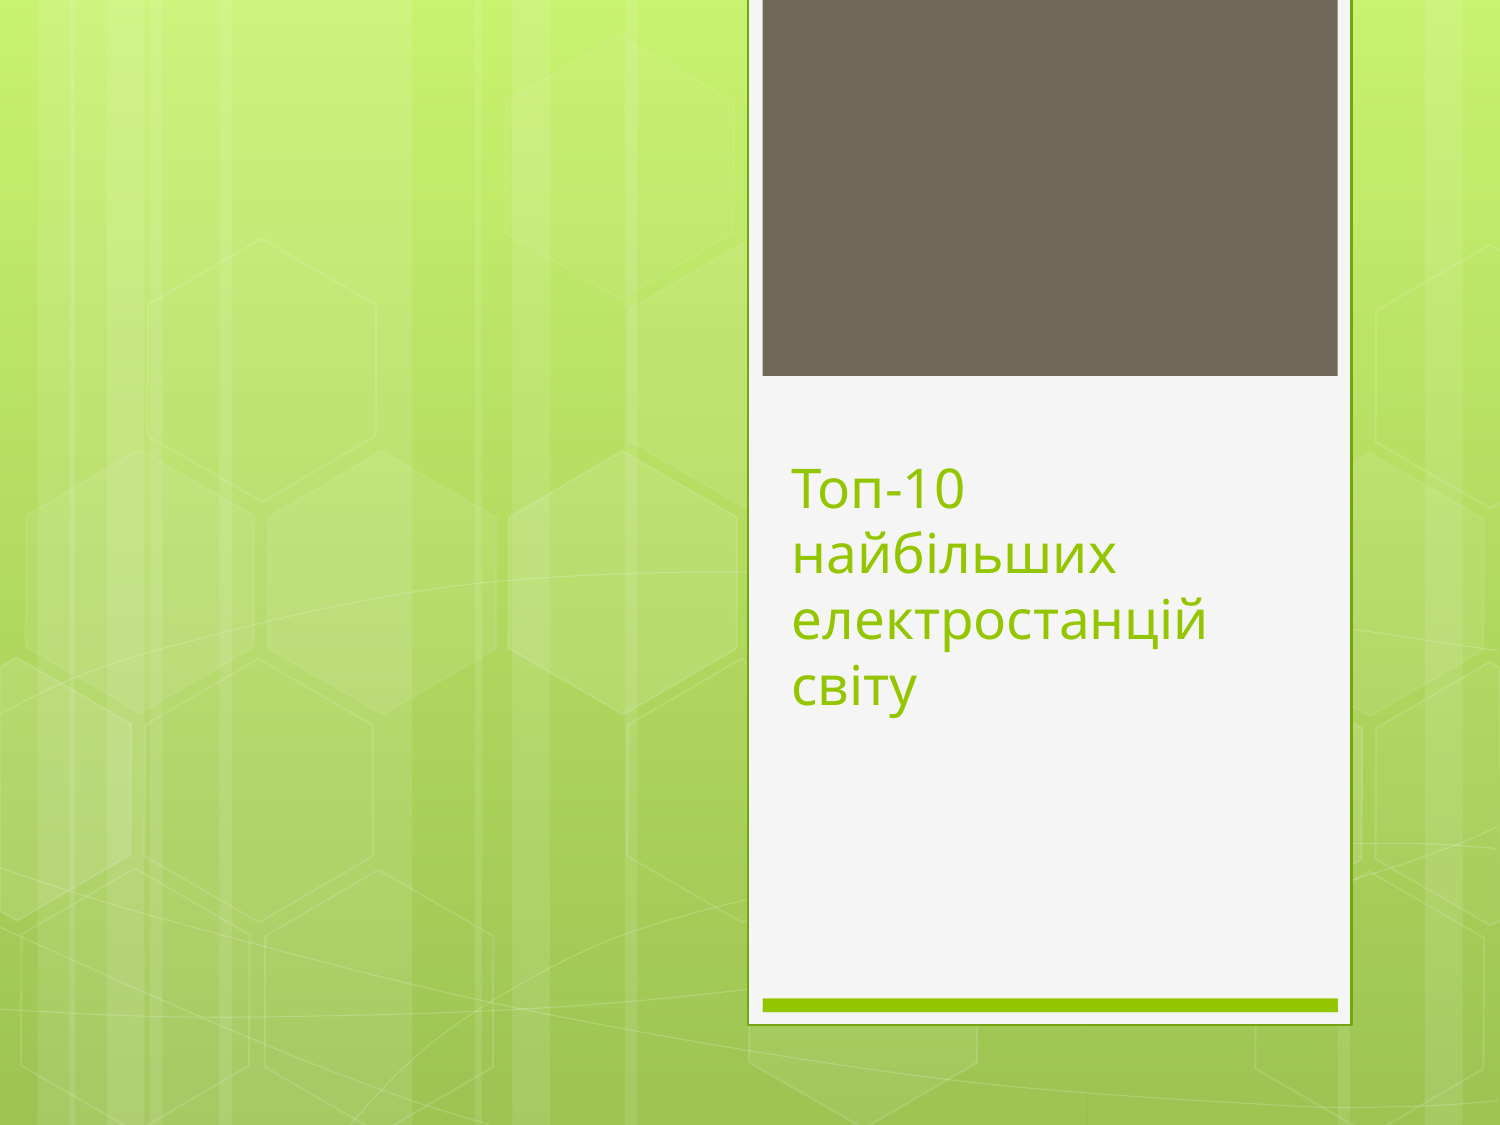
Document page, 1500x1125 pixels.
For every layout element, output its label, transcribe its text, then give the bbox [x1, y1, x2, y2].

title Топ-10 найбільших електростанцій світу [776, 444, 1320, 724]
